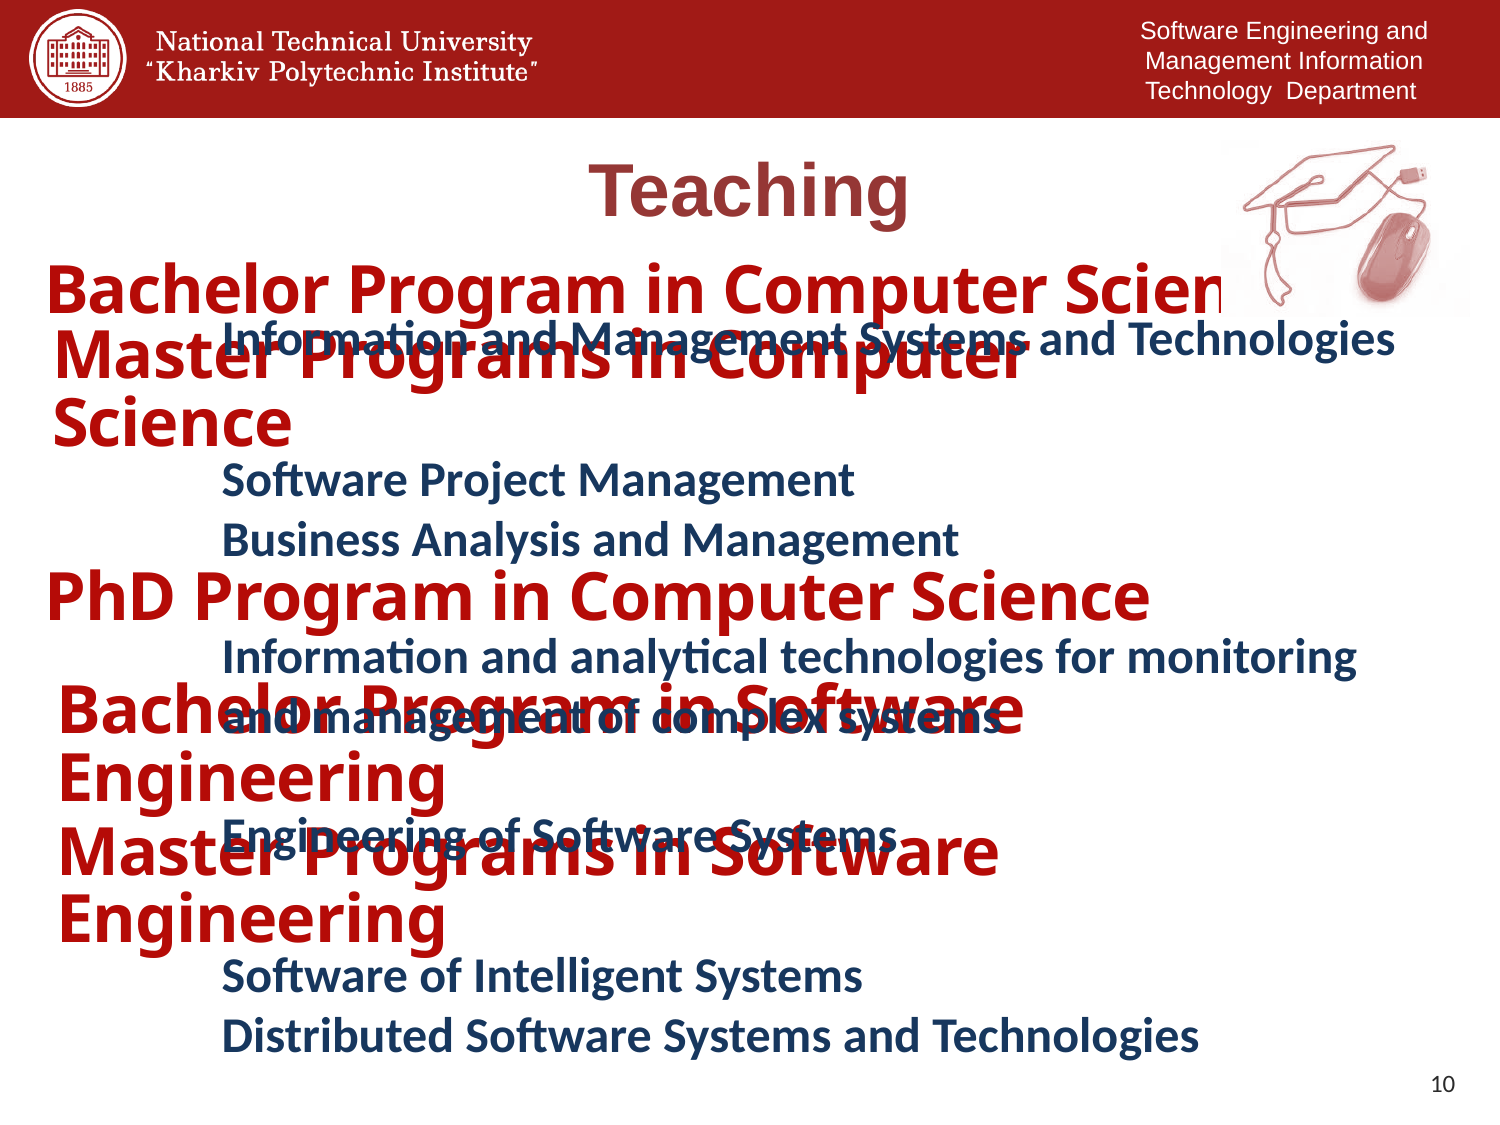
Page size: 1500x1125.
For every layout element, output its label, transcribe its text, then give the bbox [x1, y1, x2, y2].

text_box Information and analytical technologies for monitoring and management of complex systems [206, 621, 1447, 752]
text_box Bachelor Program in Computer Science [29, 219, 1216, 335]
picture [1221, 140, 1470, 317]
text_box PhD Program in Computer Science [29, 527, 1436, 642]
text_box Software Project Management Business Analysis and Management [206, 445, 1004, 527]
slide_number 10 [1234, 1058, 1471, 1106]
text_box Information and Management Systems and Technologies [206, 290, 1447, 374]
text_box Master Programs in Computer Science [37, 353, 1188, 468]
text_box Software of Intelligent Systems Distributed Software Systems and Technologies [206, 965, 1222, 1071]
text_box Engineering of Software Systems [206, 798, 949, 870]
title Teaching [29, 129, 1471, 219]
picture [29, 9, 537, 107]
text_box Master Programs in Software Engineering [41, 849, 1294, 965]
text_box Bachelor Program in Software Engineering [41, 728, 1400, 823]
text_box Software Engineering and Management Information Technology Department [1068, 7, 1500, 112]
